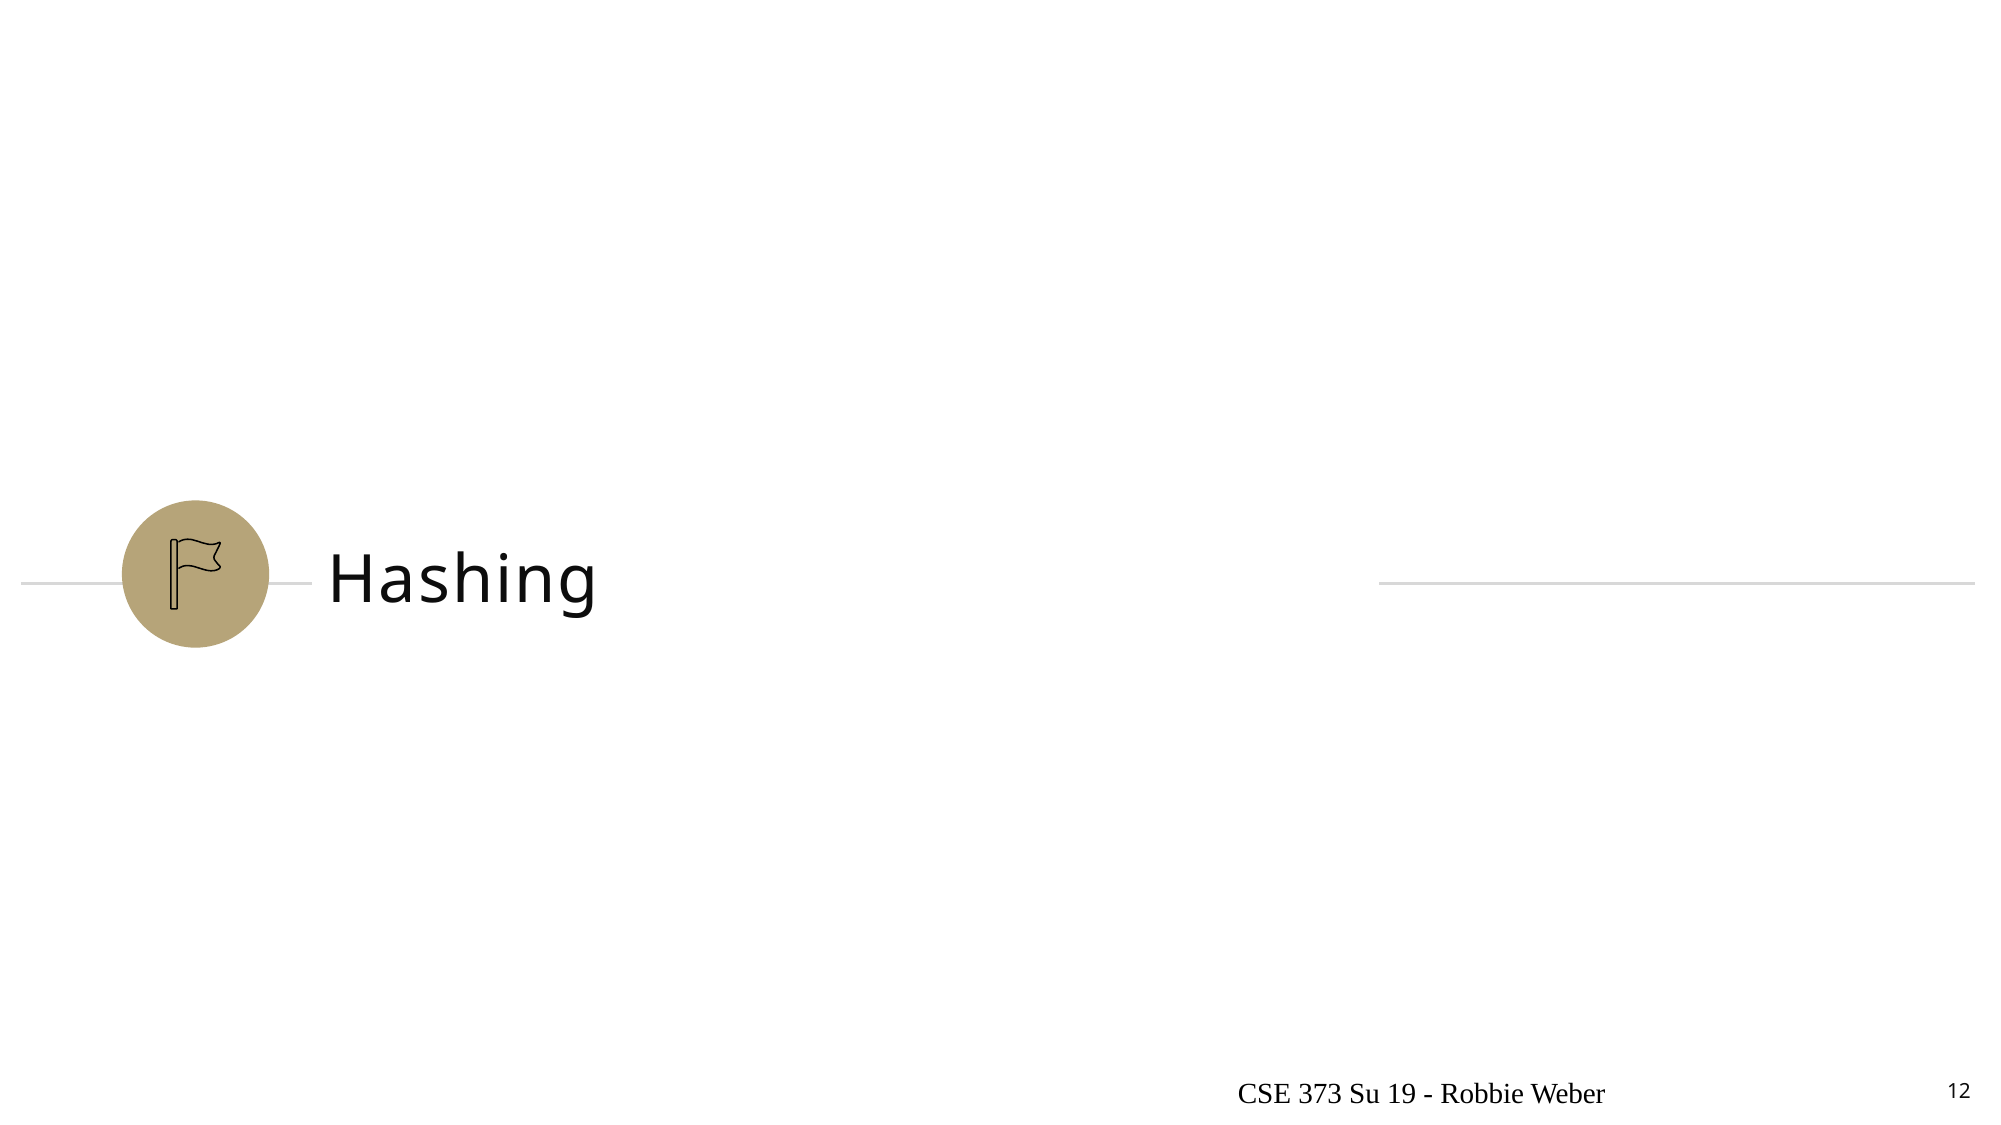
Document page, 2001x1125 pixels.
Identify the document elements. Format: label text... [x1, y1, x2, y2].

slide_number 12 [1916, 1069, 1986, 1115]
title Hashing [312, 535, 1379, 633]
footer CSE 373 Su 19 - Robbie Weber [937, 1069, 1906, 1115]
